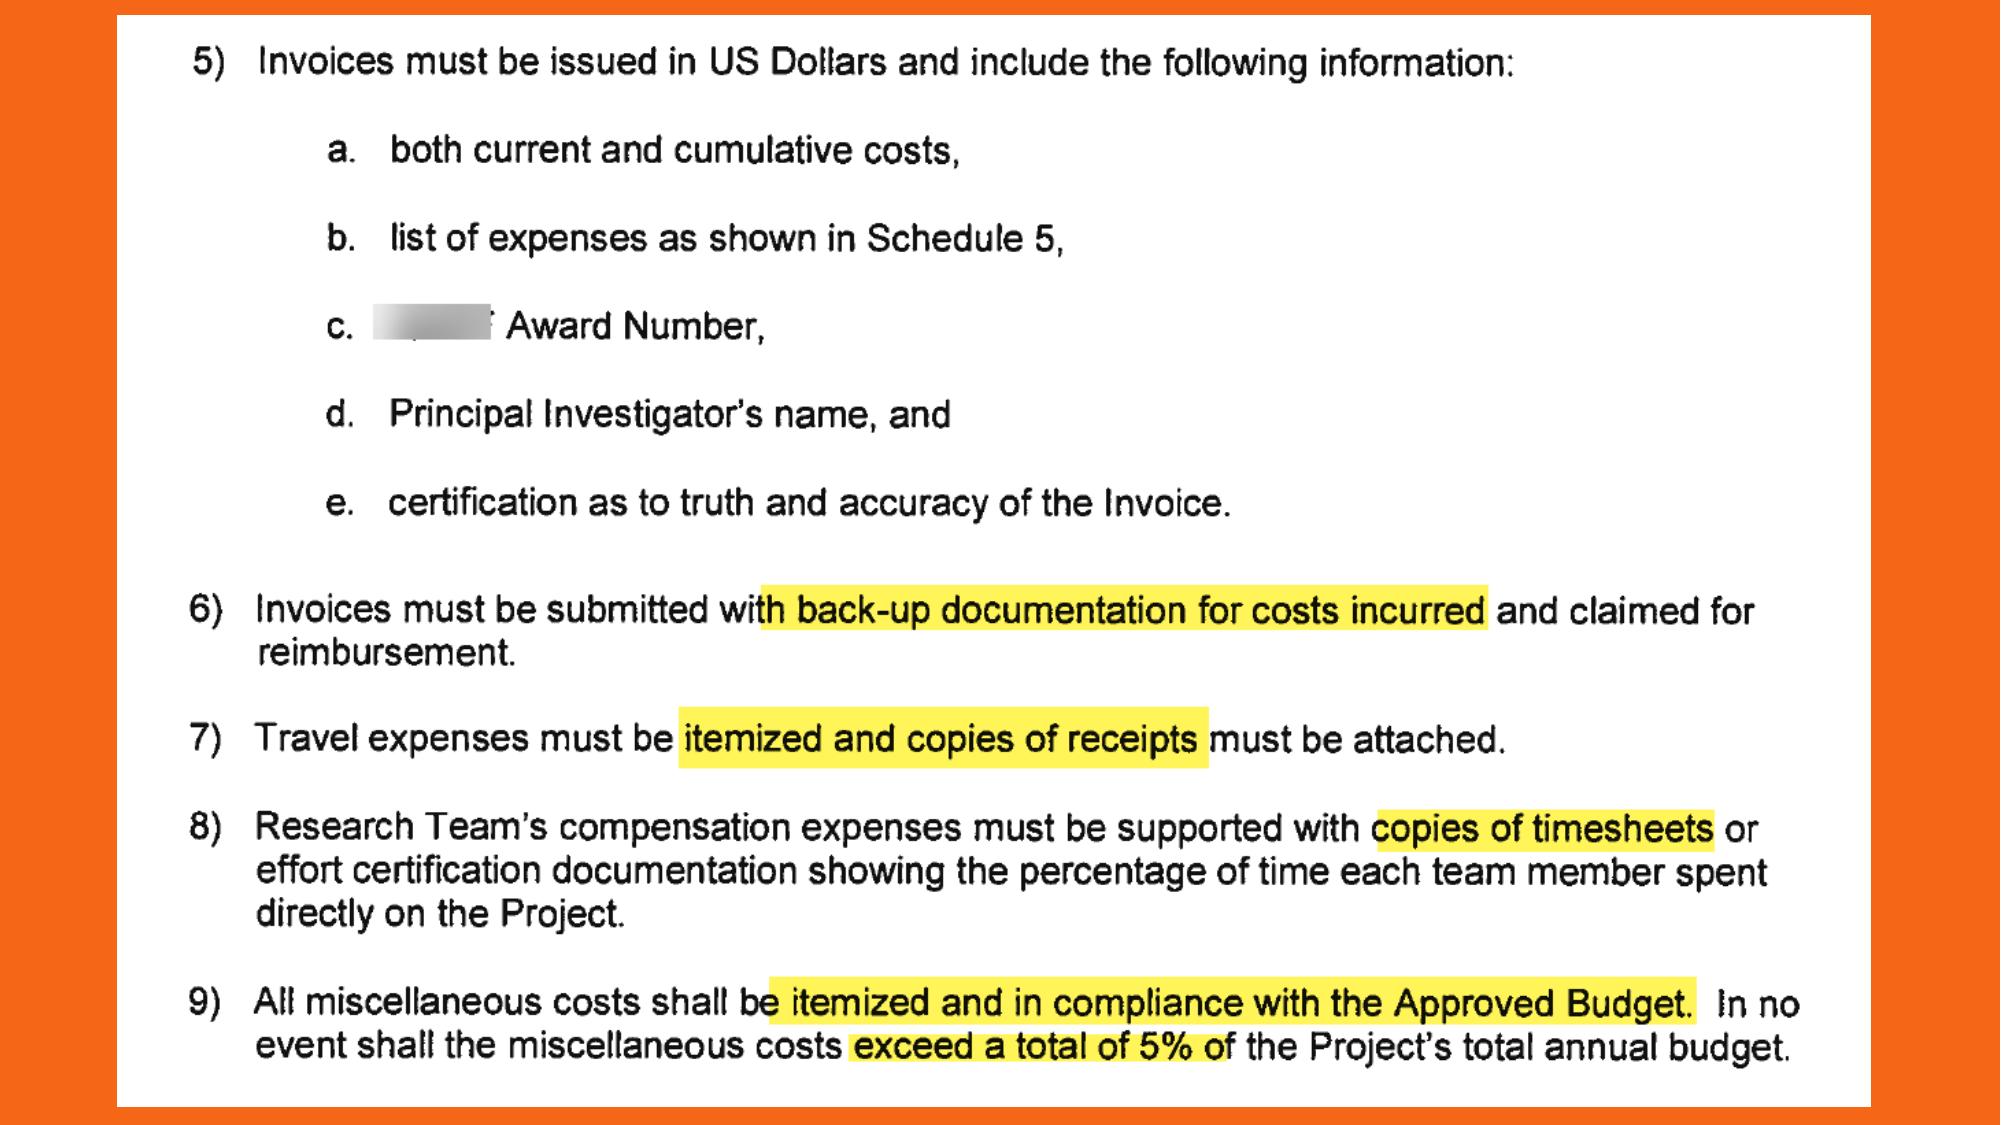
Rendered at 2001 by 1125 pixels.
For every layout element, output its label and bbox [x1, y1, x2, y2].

picture [116, 14, 1871, 1107]
